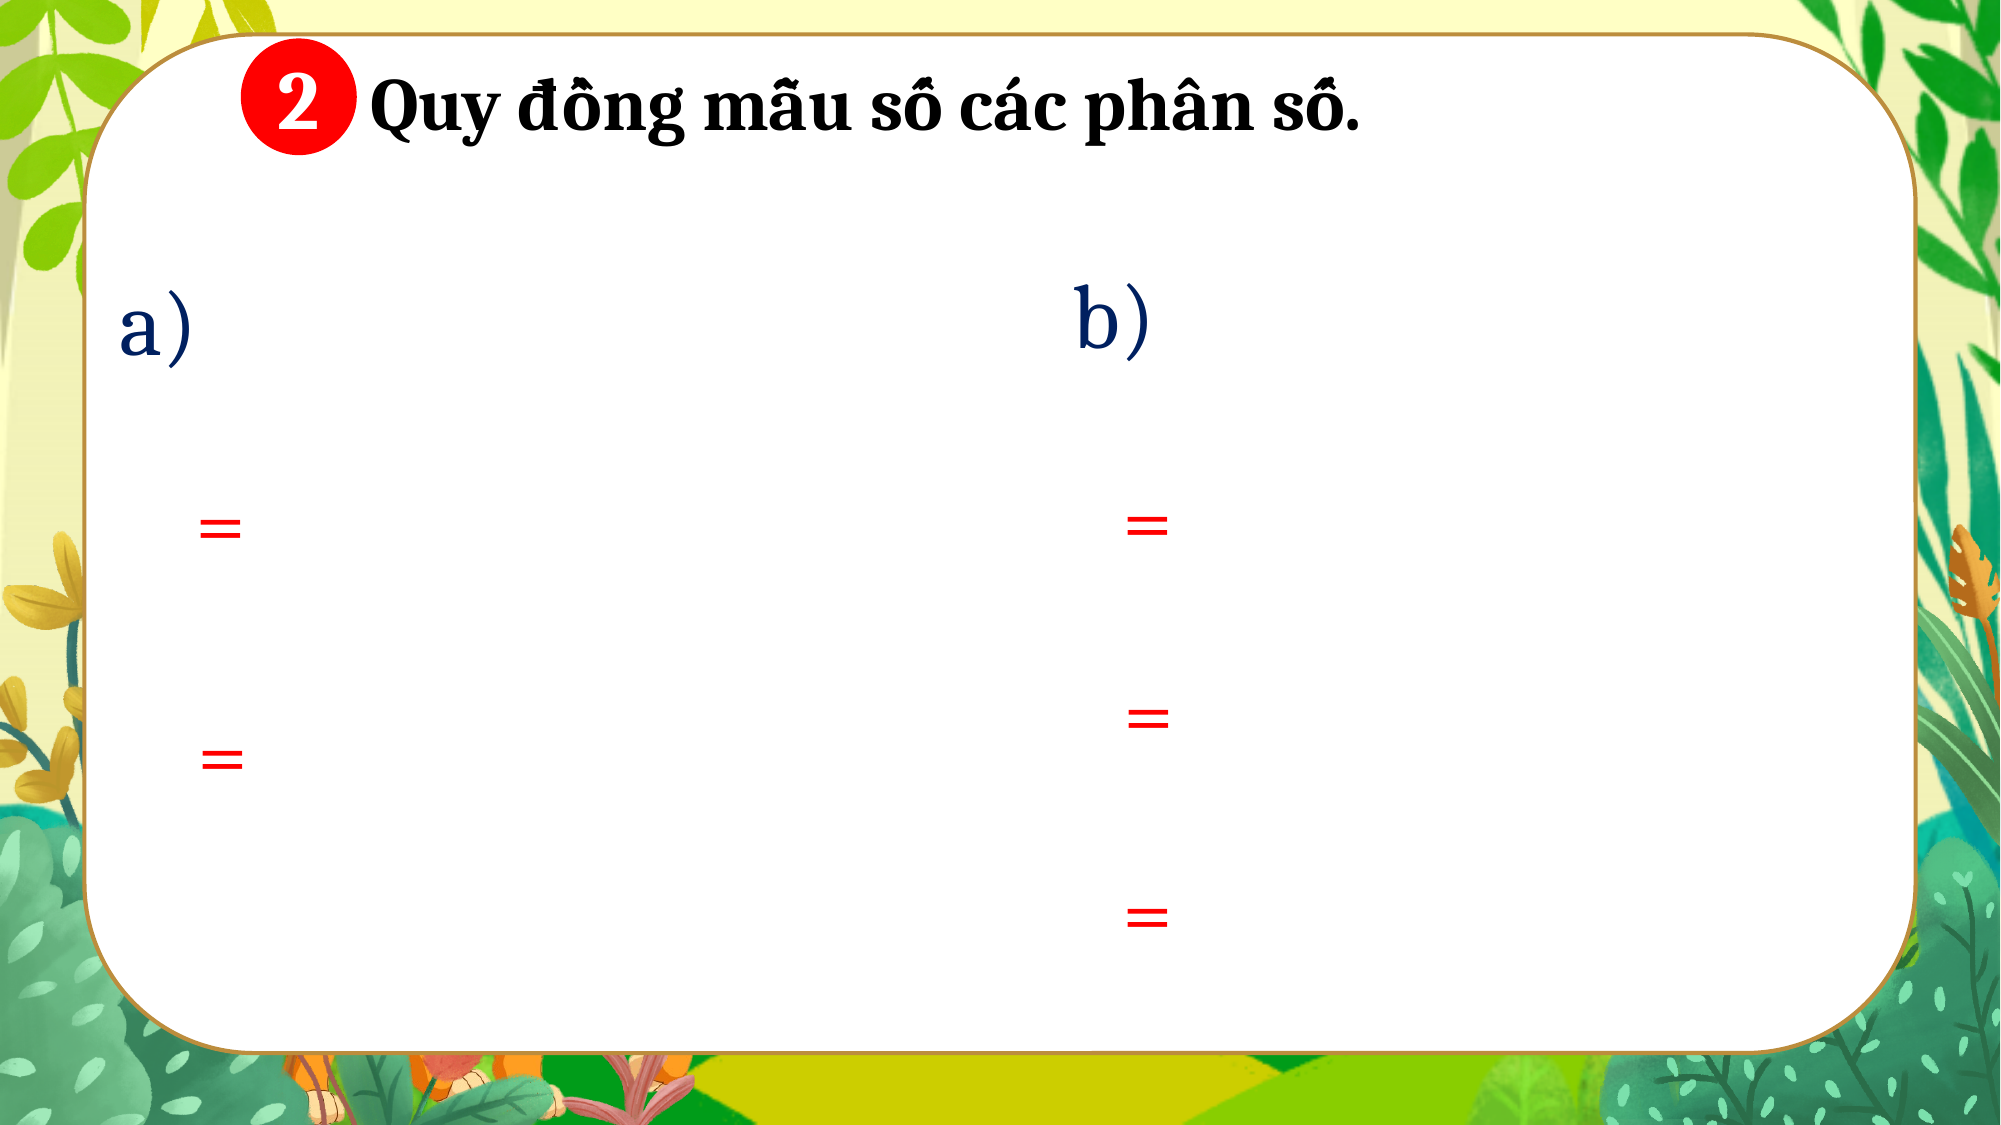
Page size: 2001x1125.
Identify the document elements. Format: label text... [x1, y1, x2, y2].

picture [0, 0, 2001, 1125]
text_box Quy đồng mẫu số các phân số. [355, 48, 1797, 154]
text_box 2 [313, 40, 355, 154]
text_box [82, 32, 1918, 1056]
